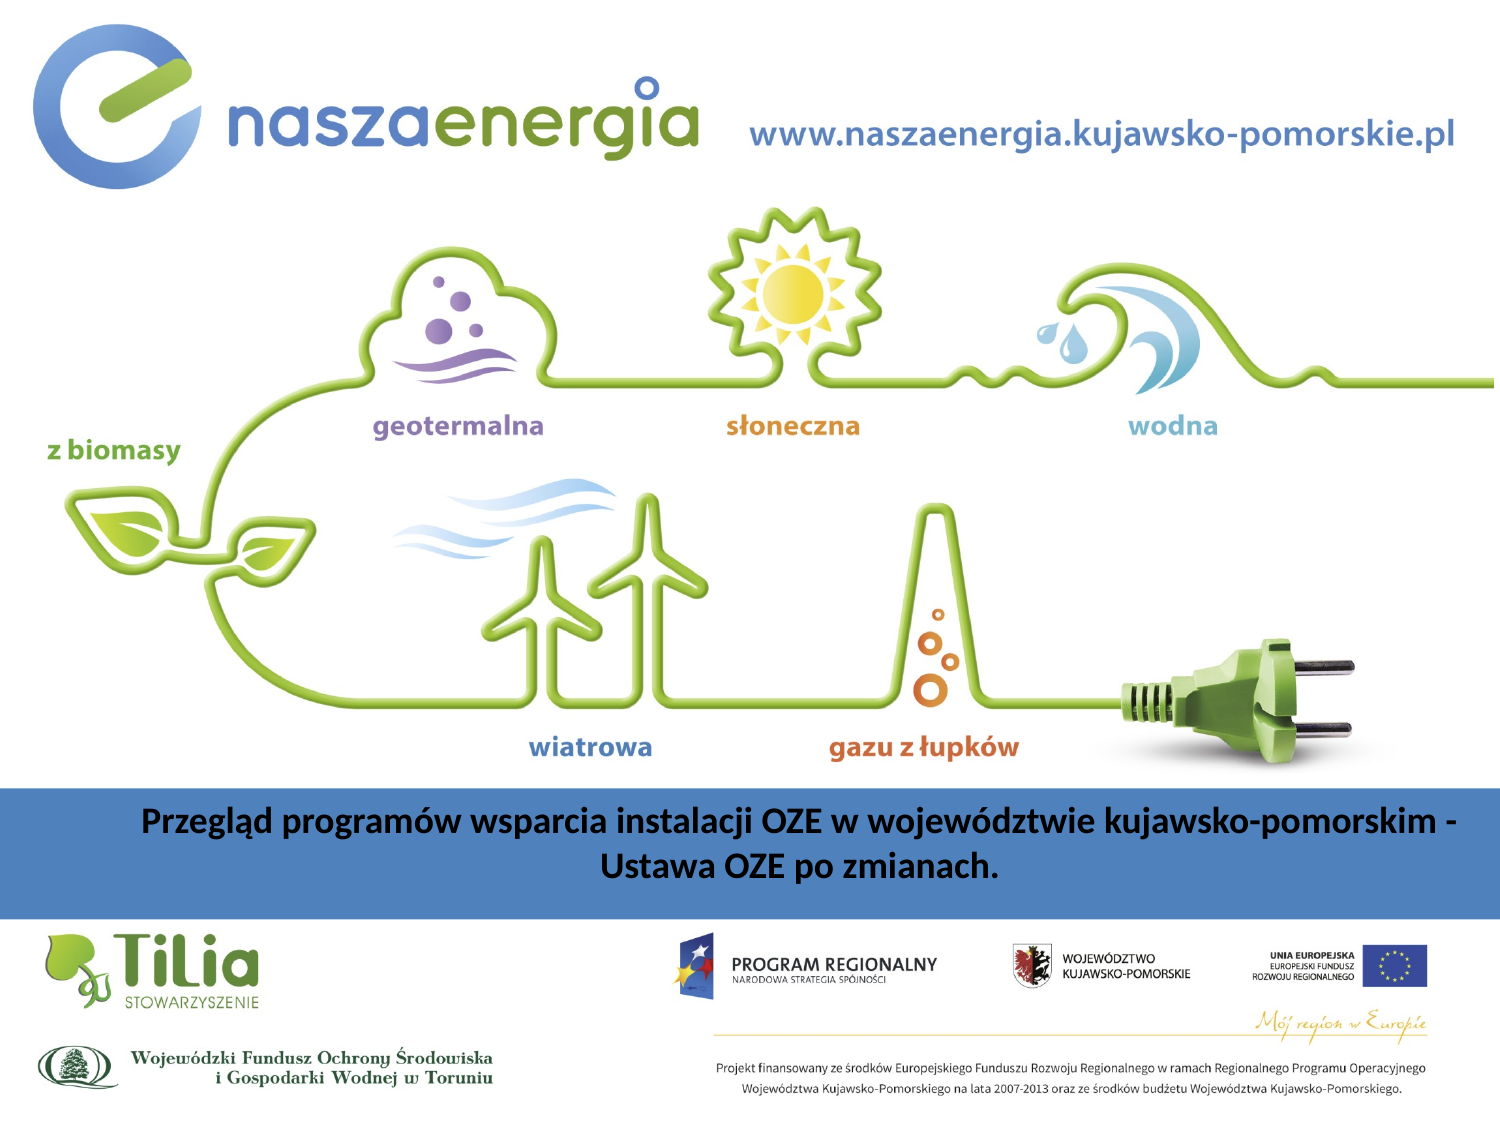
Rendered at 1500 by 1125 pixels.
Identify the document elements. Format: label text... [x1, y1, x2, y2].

text_box Przegląd programów wsparcia instalacji OZE w województwie kujawsko-pomorskim - Ustawa OZE po zmianach. [100, 788, 1500, 894]
text_box [0, 786, 1500, 921]
picture [0, 921, 1494, 1125]
picture [0, 0, 1494, 786]
